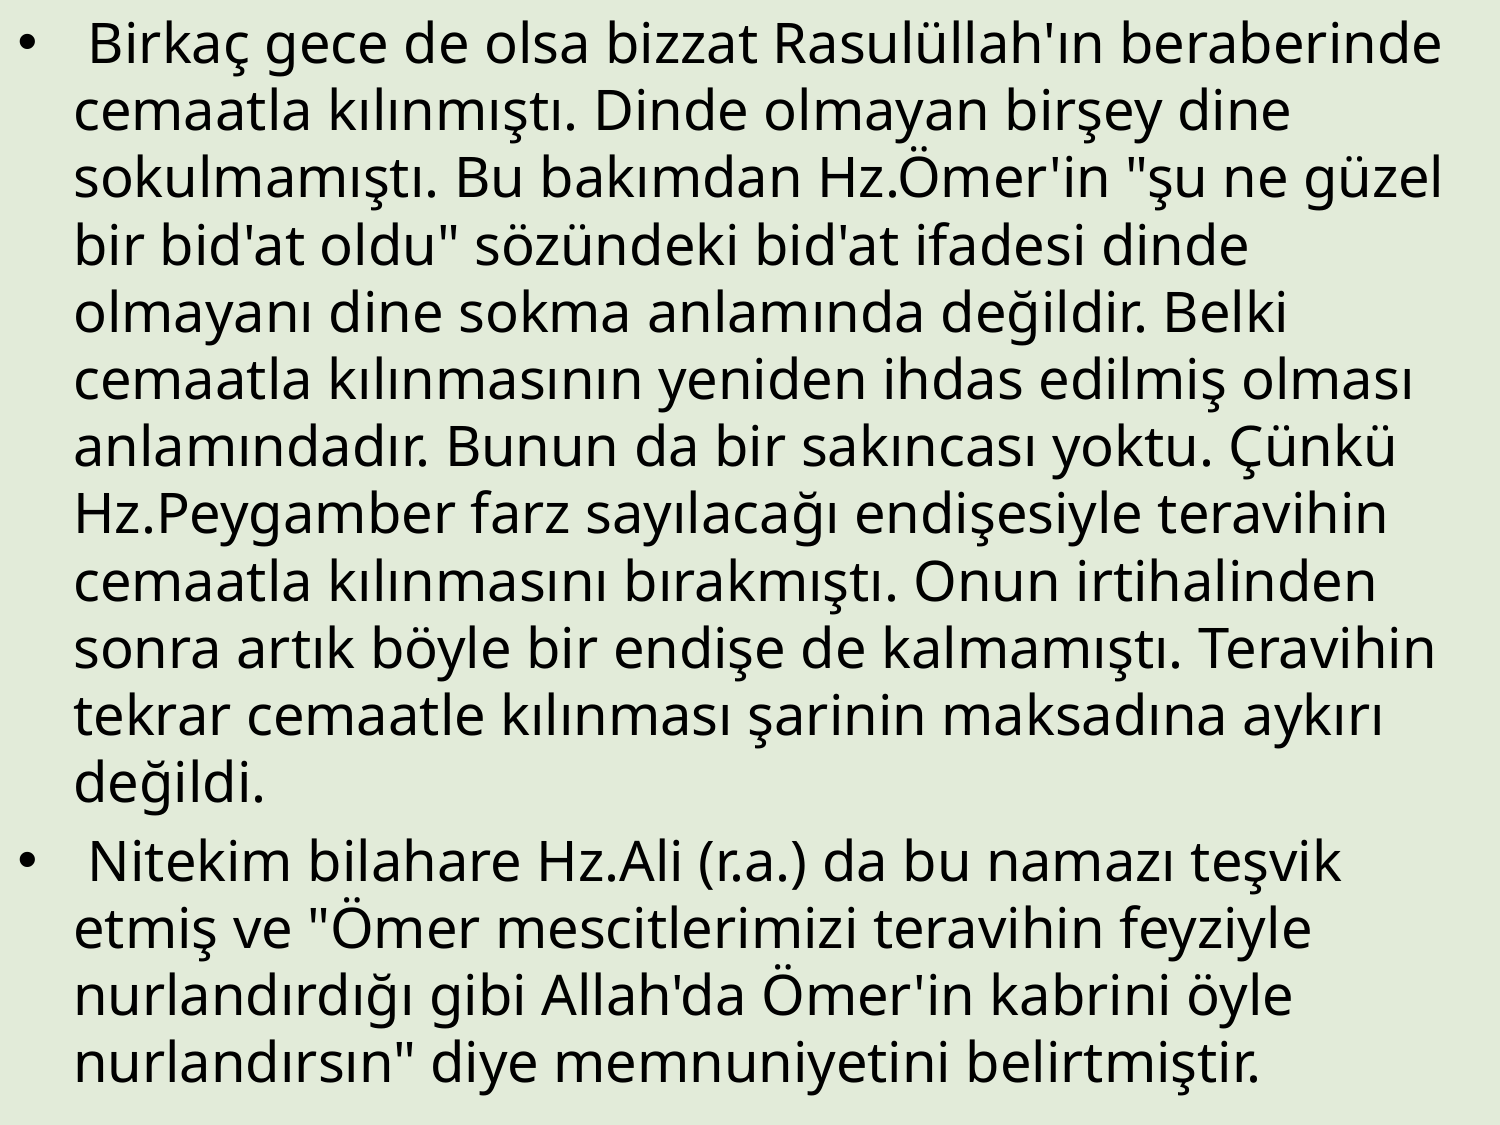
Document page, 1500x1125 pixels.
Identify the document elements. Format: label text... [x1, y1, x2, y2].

list Birkaç gece de olsa bizzat Rasulüllah'ın beraberinde cemaatla kılınmıştı. Dinde olmayan birşey dine sokulmamıştı. Bu bakımdan Hz.Ömer'in "şu ne güzel bir bid'at oldu" sözündeki bid'at ifadesi dinde olmayanı dine sokma anlamında değildir. Belki cemaatla kılınmasının yeniden ihdas edilmiş olması anlamındadır. Bunun da bir sakıncası yoktu. Çünkü Hz.Peygamber farz sayılacağı endişesiyle teravihin cemaatla kılınmasını bırakmıştı. Onun irtihalinden sonra artık böyle bir endişe de kalmamıştı. Teravihin tekrar cemaatle kılınması şarinin maksadına aykırı değildi. Nitekim bilahare Hz.Ali (r.a.) da bu namazı teşvik etmiş ve "Ömer mescitlerimizi teravihin feyziyle nurlandırdığı gibi Allah'da Ömer'in kabrini öyle nurlandırsın" diye memnuniyetini belirtmiştir. [2, 0, 1500, 1123]
